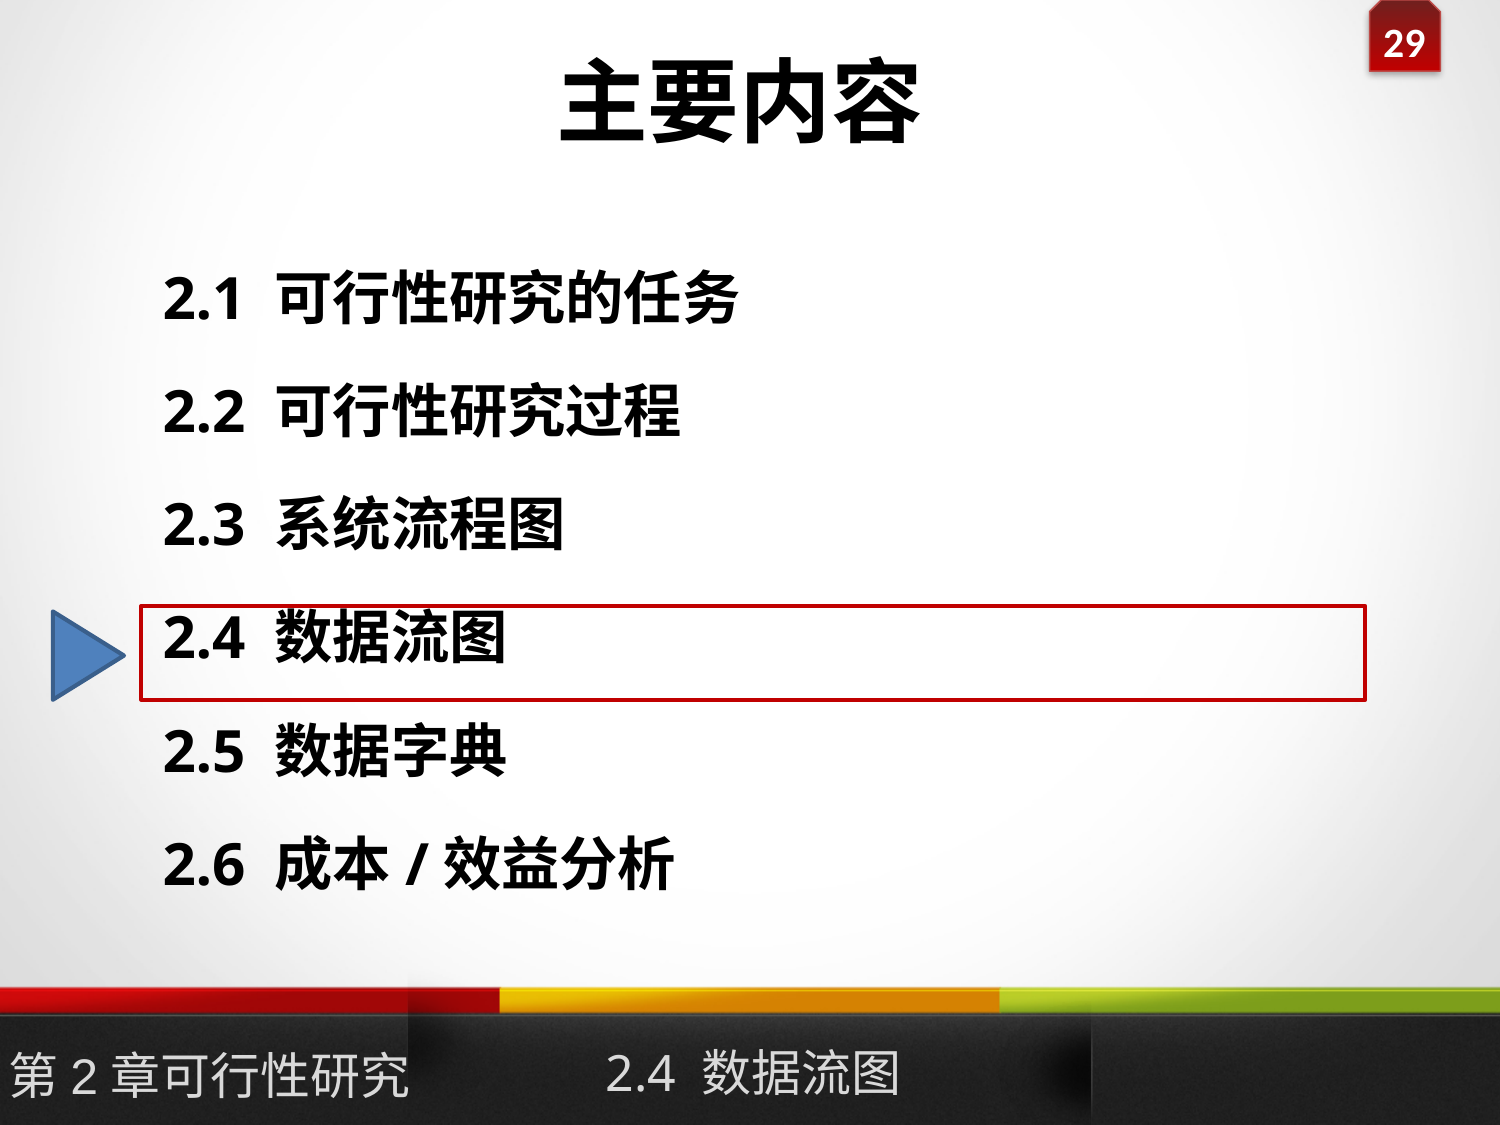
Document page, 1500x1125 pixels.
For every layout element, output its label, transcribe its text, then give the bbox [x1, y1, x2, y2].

title 主要内容 [64, 0, 1415, 188]
text_box 2.4 数据流图 [478, 1032, 1029, 1111]
text_box 第2章可行性研究 [0, 1035, 437, 1114]
text_box [139, 604, 1367, 702]
picture [0, 0, 1500, 1125]
text_box 2.1 可行性研究的任务 2.2 可行性研究过程 2.3 系统流程图 2.4 数据流图 2.5 数据字典 2.6 成本/效益分析 [147, 239, 1443, 905]
text_box [50, 609, 127, 702]
